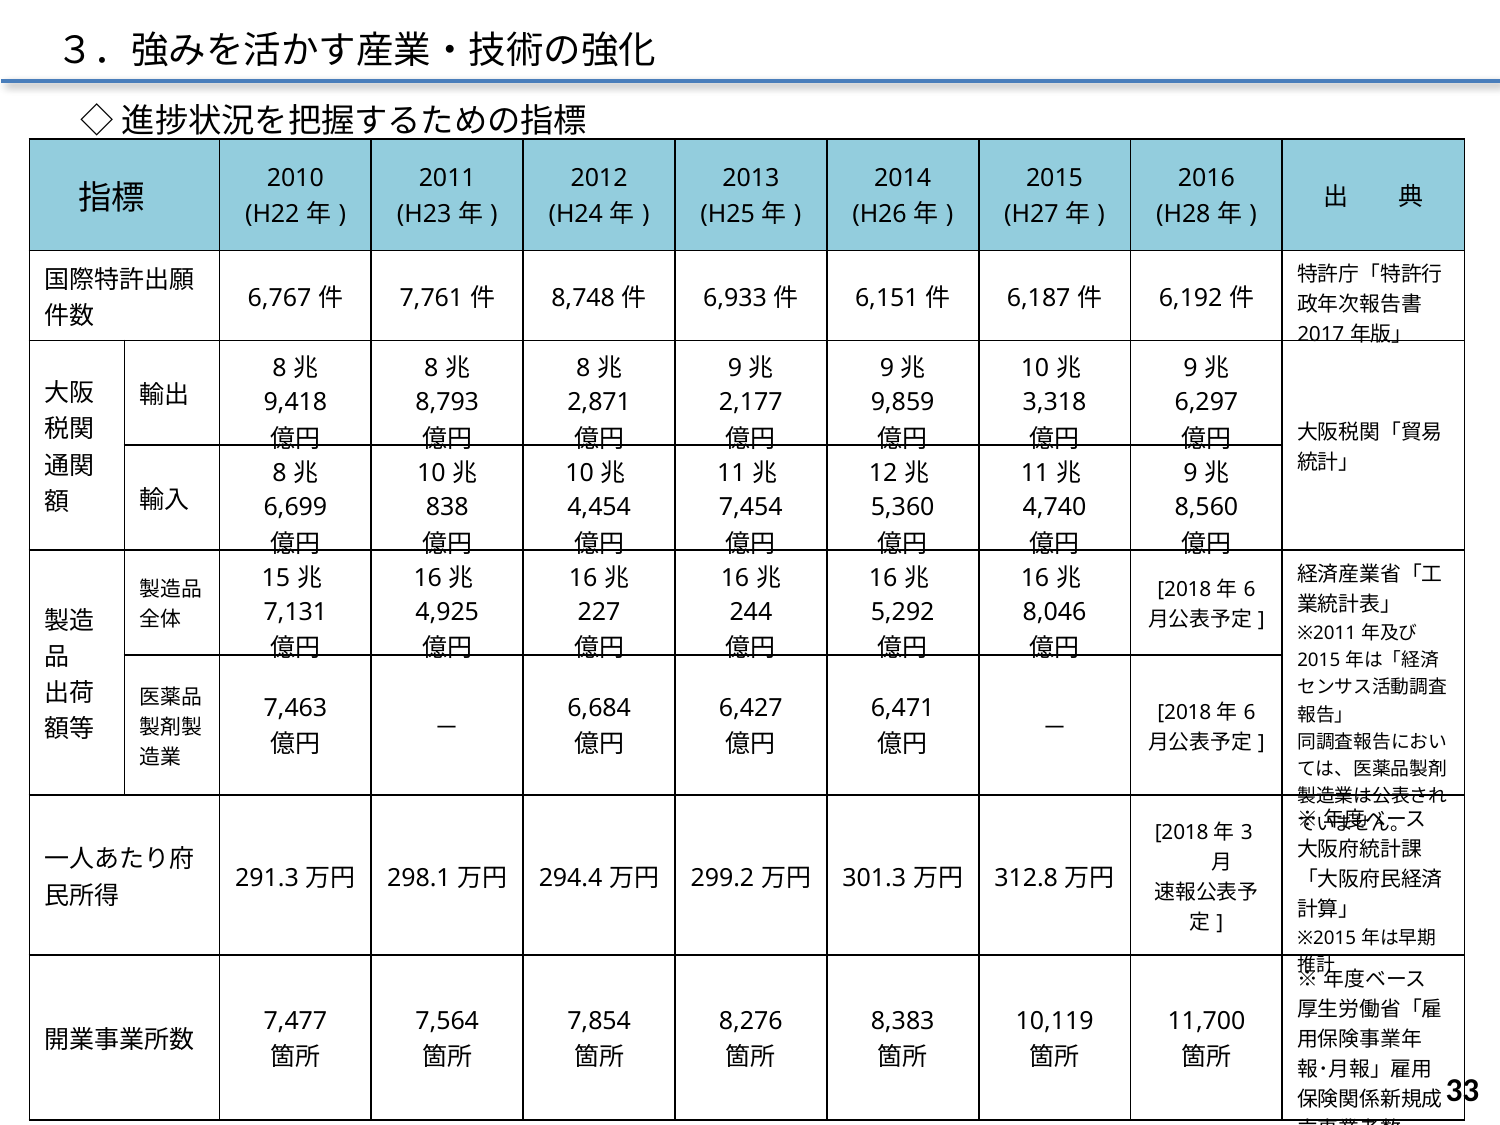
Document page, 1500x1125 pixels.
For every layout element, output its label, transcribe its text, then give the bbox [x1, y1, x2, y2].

table_cell 7,854 箇所 [524, 956, 674, 1119]
table_cell 輸入 [125, 446, 219, 549]
table_cell 16兆4,925 億円 [372, 551, 522, 654]
text_box ◇進捗状況を把握するための指標 [65, 93, 1500, 147]
table_cell 10,119 箇所 [980, 956, 1130, 1119]
table_cell 6,933件 [676, 251, 826, 340]
table_header 指標 [30, 140, 219, 250]
table_cell 11,700 箇所 [1131, 956, 1281, 1119]
table_cell 16兆5,292 億円 [828, 551, 978, 654]
table_cell ※年度ベース 厚生労働省「雇用保険事業年報･月報」雇用保険関係新規成立事業者数 [1283, 956, 1464, 1057]
table_cell 16兆8,046 億円 [980, 551, 1130, 654]
table_cell 8兆 6,699 億円 [220, 446, 370, 549]
table_cell 8兆 2,871 億円 [524, 341, 674, 444]
table_cell 312.8万円 [980, 796, 1130, 954]
table_header 2014 (H26年) [828, 140, 978, 250]
table_cell 6,187件 [980, 251, 1130, 340]
table_cell 8,383 箇所 [828, 956, 978, 1119]
table_cell 11兆7,454 億円 [676, 446, 826, 549]
table_cell 7,463 億円 [220, 656, 370, 794]
table_cell 16兆 244 億円 [676, 551, 826, 654]
table_cell 一人あたり府民所得 [30, 796, 219, 954]
table_cell 7,477 箇所 [220, 956, 370, 1119]
table_cell － [980, 656, 1130, 794]
table_header 出 典 [1283, 140, 1464, 250]
table_cell 7,761件 [372, 251, 522, 340]
table_cell 大阪税関 通関額 [30, 341, 124, 549]
table_header 2012 (H24年) [524, 140, 674, 250]
table_cell 8兆 9,418 億円 [220, 341, 370, 444]
table_cell 9兆 8,560 億円 [1131, 446, 1281, 549]
table_cell 国際特許出願件数 [30, 251, 219, 340]
table_cell 6,427 億円 [676, 656, 826, 794]
table_cell 8,276 箇所 [676, 956, 826, 1119]
table_cell 9兆 9,859 億円 [828, 341, 978, 444]
table_cell 経済産業省「工業統計表」 ※2011年及び2015年は「経済センサス活動調査報告」 同調査報告においては、医薬品製剤製造業は公表されていません。 [1283, 551, 1464, 794]
table_cell 8兆 8,793 億円 [372, 341, 522, 444]
table_cell 開業事業所数 [30, 956, 219, 1119]
table_cell 9兆 6,297 億円 [1131, 341, 1281, 444]
table_cell 16兆 227 億円 [524, 551, 674, 654]
table_cell 大阪税関「貿易統計」 [1283, 341, 1464, 549]
table_cell 9兆 2,177 億円 [676, 341, 826, 444]
table_cell 特許庁「特許行政年次報告書2017年版」 [1283, 251, 1464, 340]
table_cell 299.2万円 [676, 796, 826, 954]
text_box ３．強みを活かす産業・技術の強化 [41, 19, 1329, 77]
table_header 2010 (H22年) [220, 140, 370, 250]
table_cell 294.4万円 [524, 796, 674, 954]
table_cell 6,684 億円 [524, 656, 674, 794]
table_header 2016 (H28年) [1131, 140, 1281, 250]
table_cell [2018年6 月公表予定] [1131, 551, 1281, 654]
table_cell [2018年6 月公表予定] [1131, 656, 1281, 794]
table_cell － [372, 656, 522, 794]
table_cell 11兆4,740 億円 [980, 446, 1130, 549]
table_cell 6,767件 [220, 251, 370, 340]
slide_number 32 [1144, 1057, 1495, 1118]
table_cell 6,471 億円 [828, 656, 978, 794]
table_cell 12兆5,360 億円 [828, 446, 978, 549]
table_cell 製造品 出荷額等 [30, 551, 124, 794]
table_cell 8,748件 [524, 251, 674, 340]
table_cell 製造品 全体 [125, 551, 219, 654]
table_header 2011 (H23年) [372, 140, 522, 250]
table_cell 10兆4,454 億円 [524, 446, 674, 549]
table_cell 10兆3,318 億円 [980, 341, 1130, 444]
table_cell 医薬品製剤製造業 [125, 656, 219, 794]
table_cell 6,192件 [1131, 251, 1281, 340]
table_cell ※年度ベース 大阪府統計課「大阪府民経済計算」 ※2015年は早期推計 [1283, 796, 1464, 954]
table_cell 298.1万円 [372, 796, 522, 954]
table_cell 301.3万円 [828, 796, 978, 954]
table_cell 291.3万円 [220, 796, 370, 954]
table_cell 15兆7,131 億円 [220, 551, 370, 654]
table_cell 7,564 箇所 [372, 956, 522, 1119]
table_cell 輸出 [125, 341, 219, 444]
table_cell 6,151件 [828, 251, 978, 340]
table_cell 10兆 838 億円 [372, 446, 522, 549]
table_cell [2018年3月 速報公表予定] [1131, 796, 1281, 954]
table_header 2013 (H25年) [676, 140, 826, 250]
table_header 2015 (H27年) [980, 140, 1130, 250]
